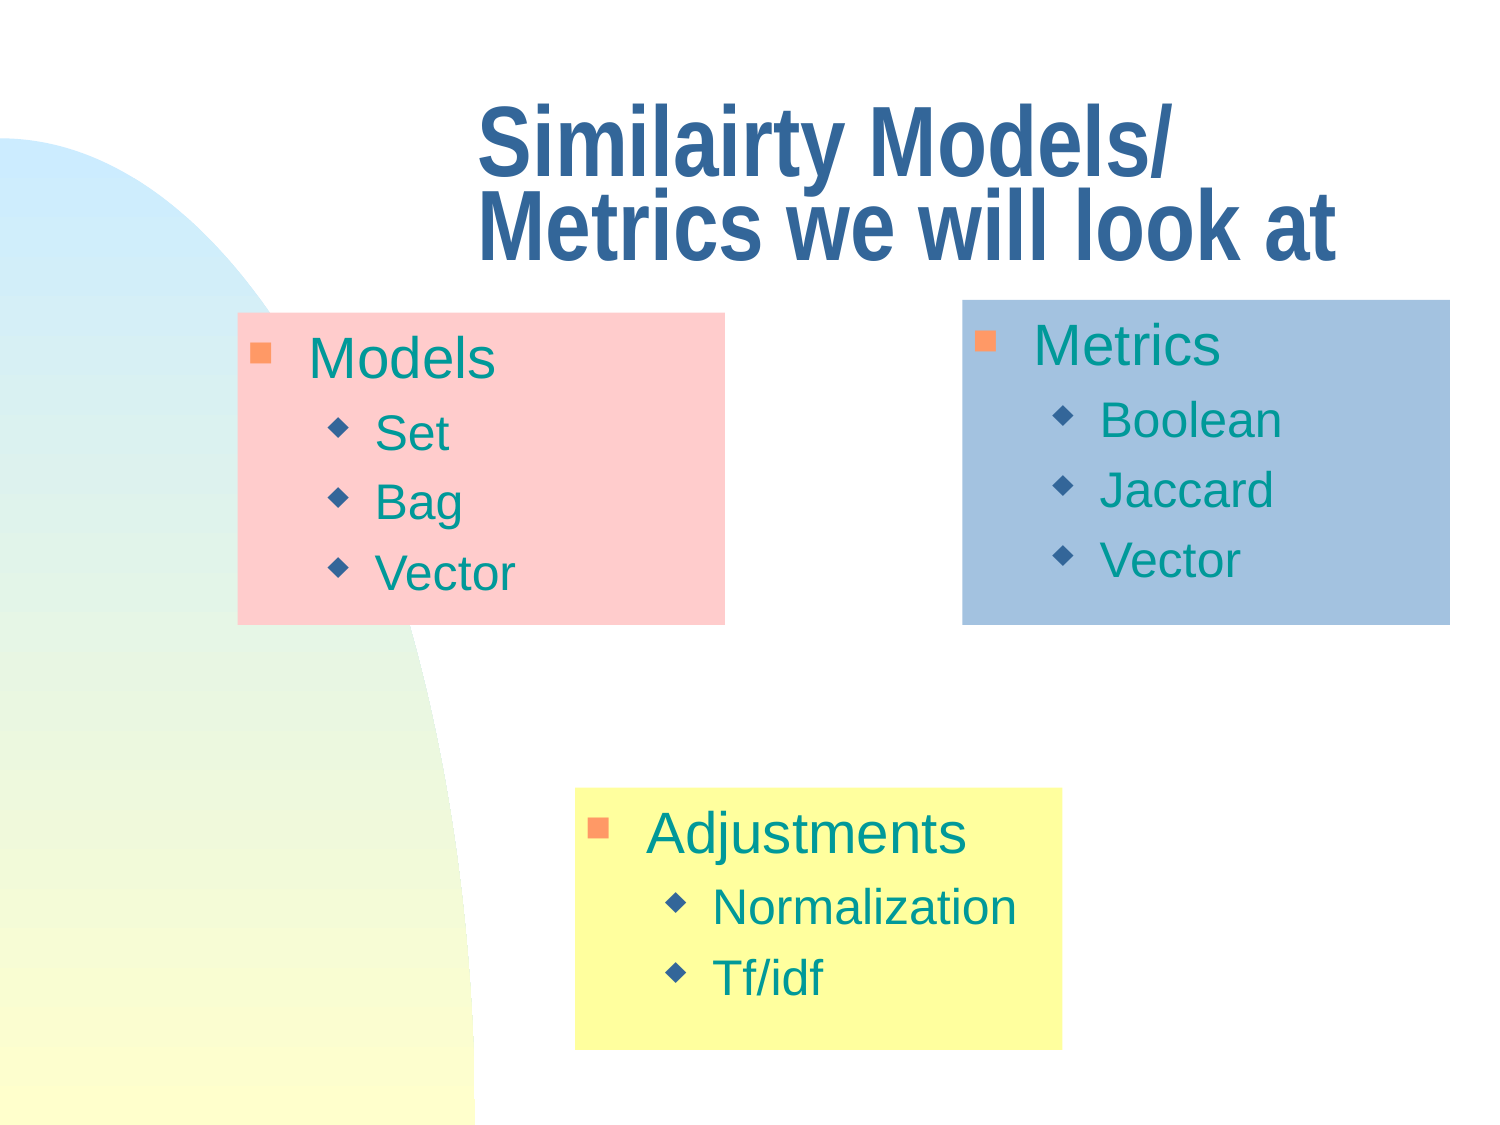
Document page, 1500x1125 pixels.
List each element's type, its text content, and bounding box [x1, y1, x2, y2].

text_box Metrics Boolean Jaccard Vector [962, 299, 1450, 625]
title Similairty Models/ Metrics we will look at [462, 99, 1463, 288]
list Adjustments Normalization Tf/idf [574, 787, 1063, 1051]
list Models Set Bag Vector [237, 312, 726, 626]
